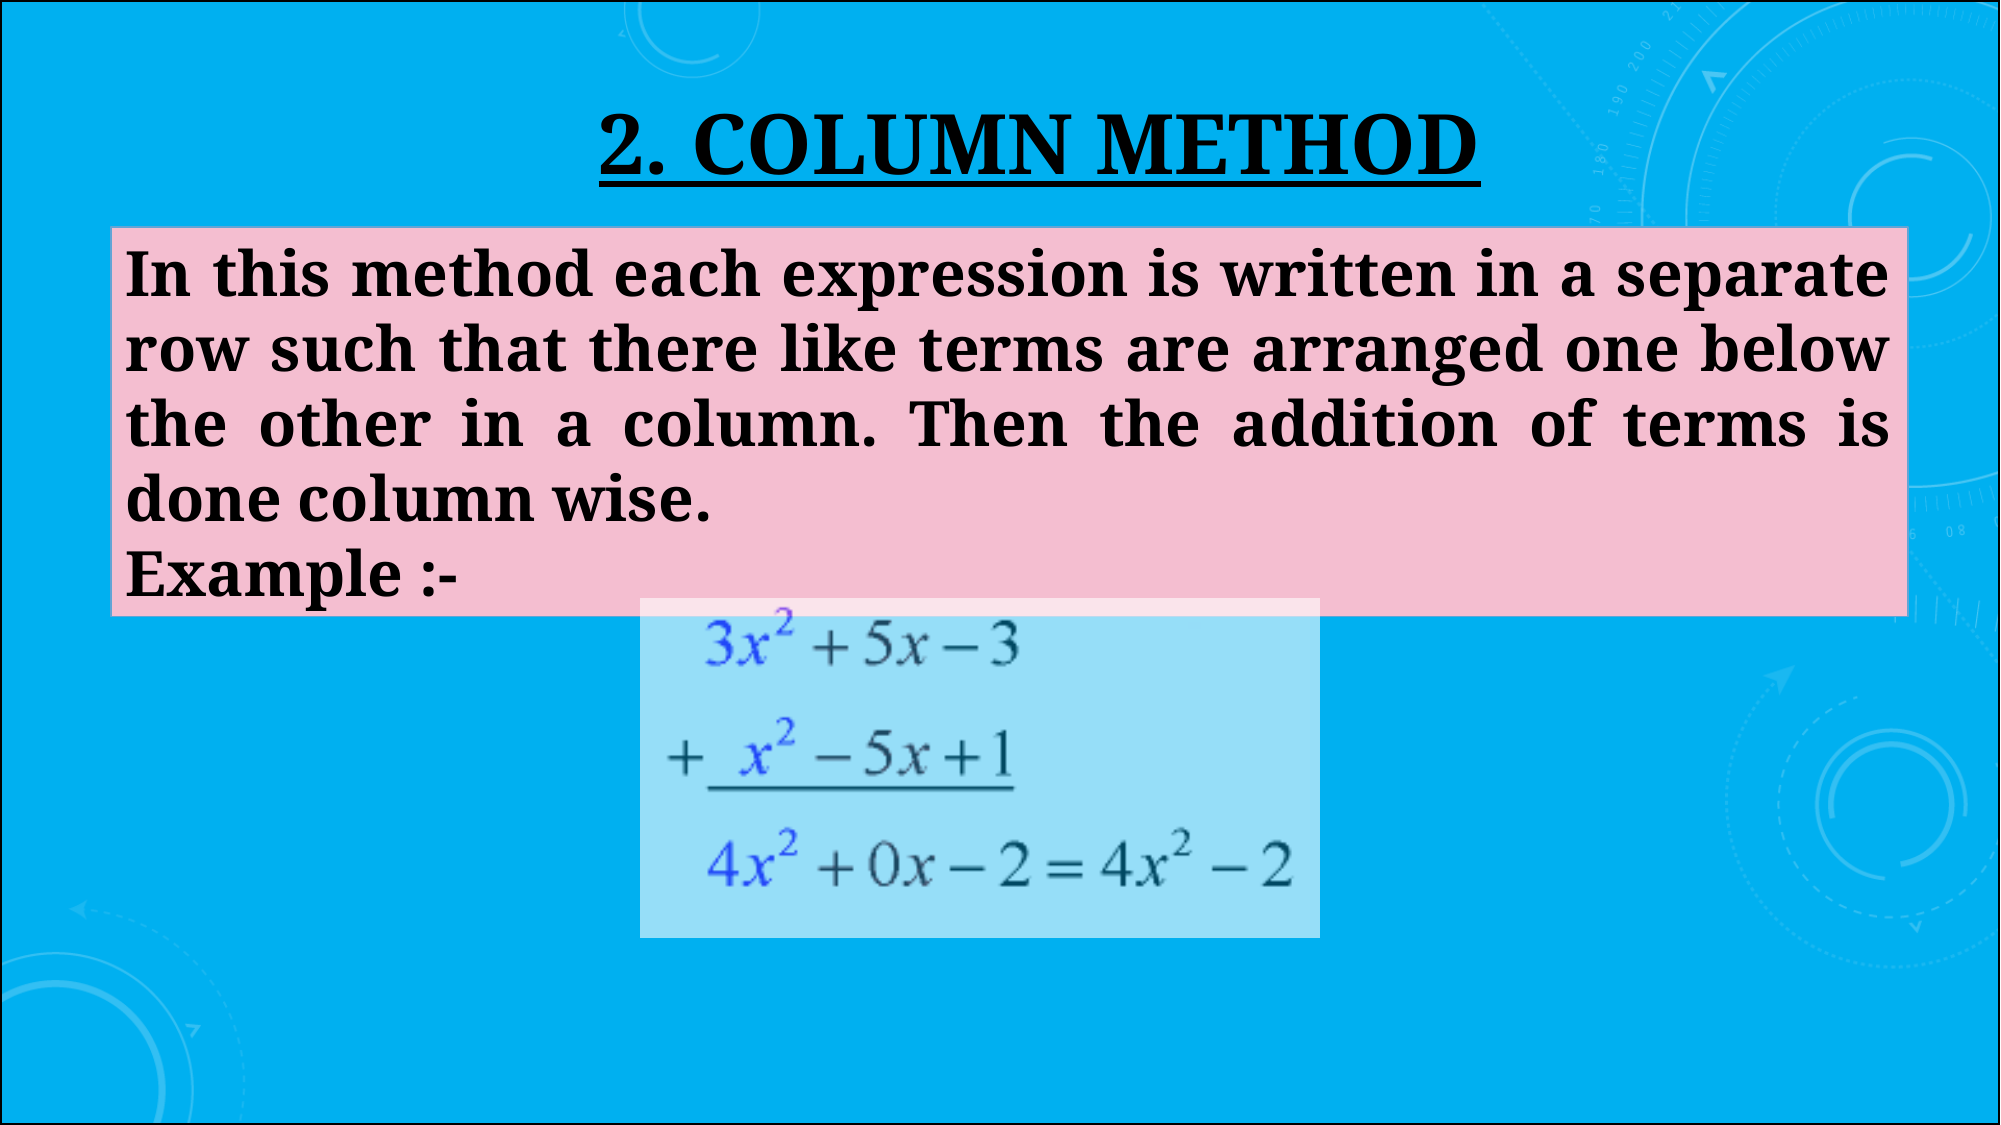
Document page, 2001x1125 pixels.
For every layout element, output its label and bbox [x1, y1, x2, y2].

picture [639, 598, 1321, 937]
text_box [0, 0, 2000, 1125]
